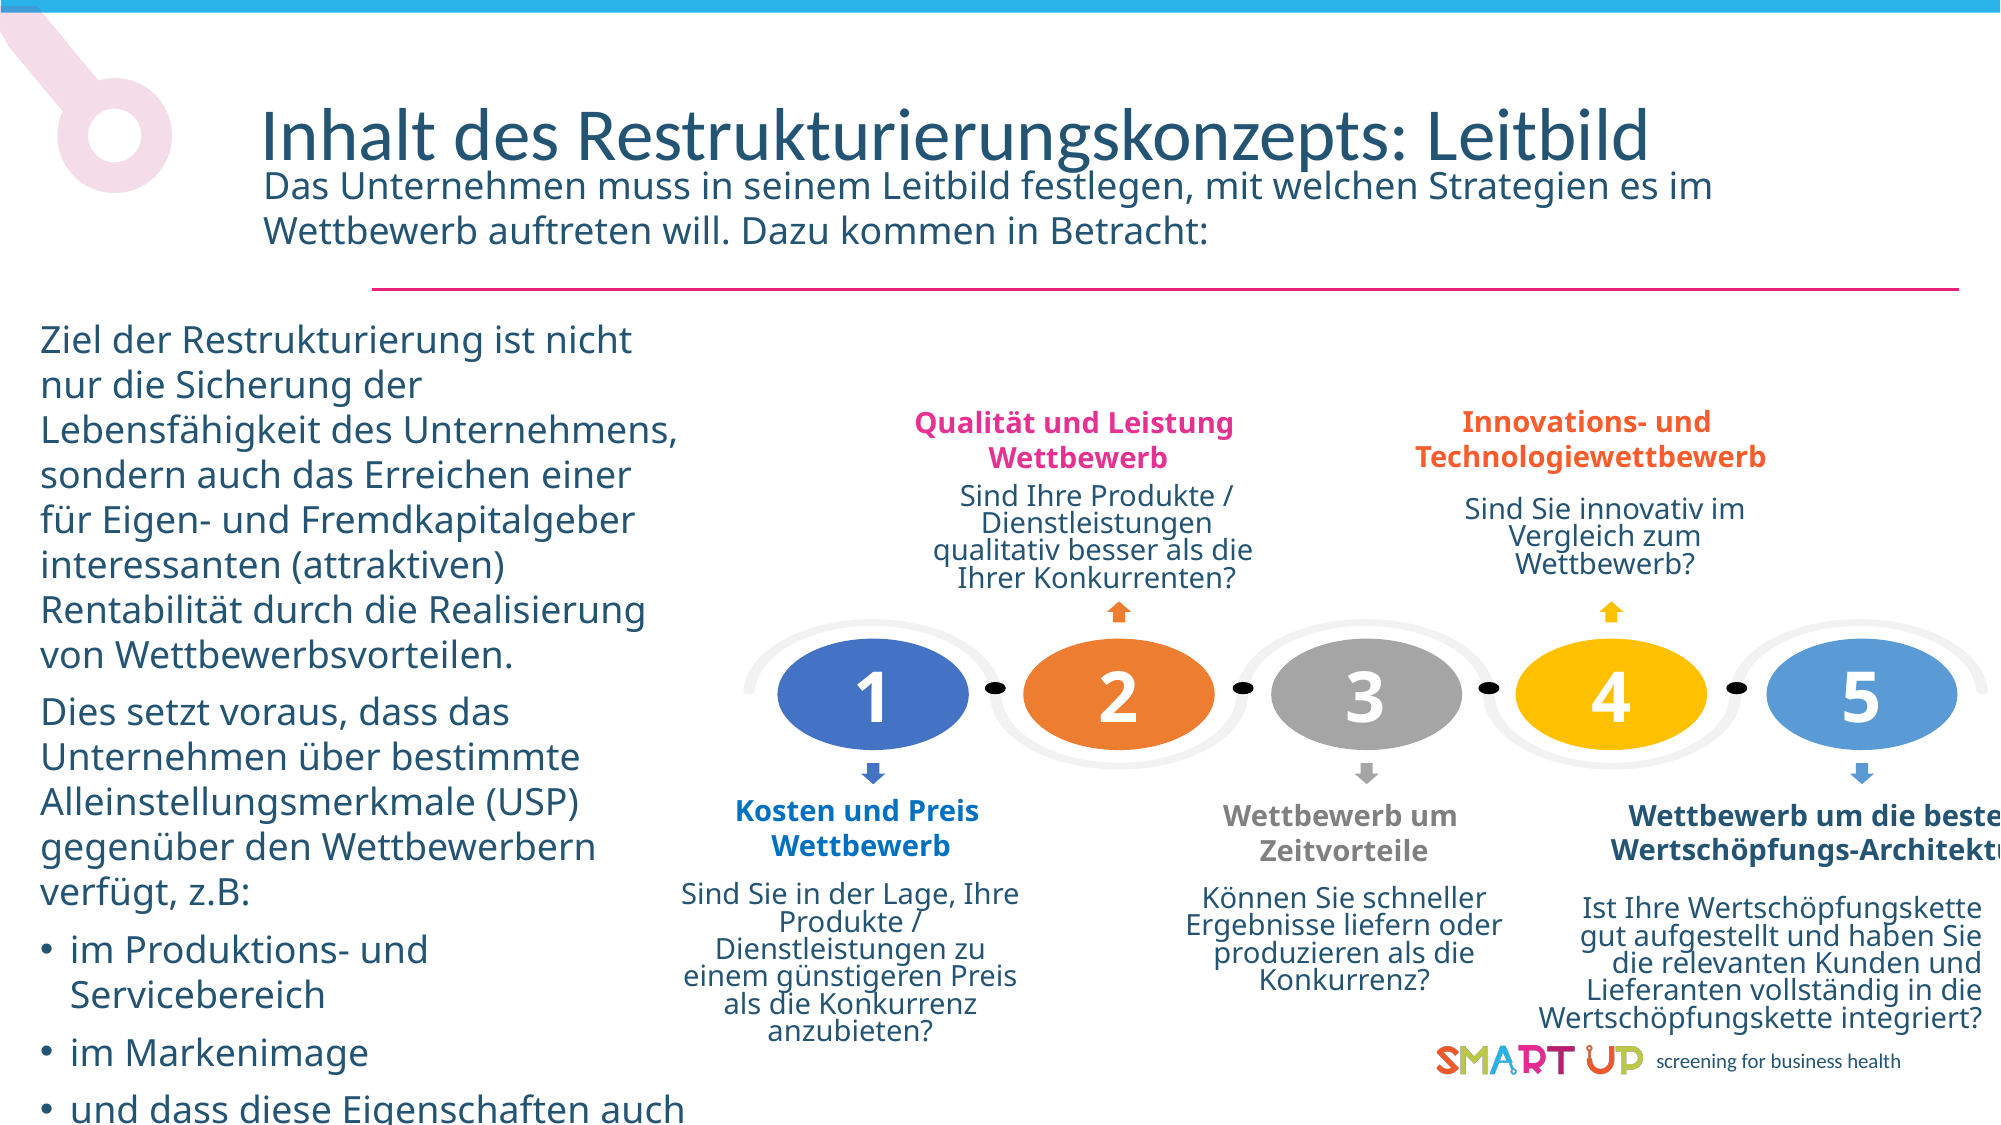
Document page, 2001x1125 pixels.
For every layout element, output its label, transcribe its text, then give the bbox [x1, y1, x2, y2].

picture [0, 6, 224, 218]
text_box Ist Ihre Wertschöpfungskette gut aufgestellt und haben Sie die relevanten Kunden und Lieferanten vollständig in die Wertschöpfungskette integriert? [1527, 894, 1989, 1037]
text_box Wettbewerb um Zeitvorteile [1208, 789, 1481, 875]
text_box Sind Sie in der Lage, Ihre Produkte / Dienstleistungen zu einem günstigeren Preis als die Konkurrenz anzubieten? [667, 880, 1034, 1051]
text_box Innovations- und Technologiewettbewerb [1400, 396, 1782, 482]
list Inhalt des Restrukturierungskonzepts: Leitbild [245, 88, 1698, 203]
text_box Wettbewerb um die beste Wertschöpfungs-Architektur [1595, 789, 2000, 875]
text_box Das Unternehmen muss in seinem Leitbild festlegen, mit welchen Strategien es im Wettbewerb auftreten will. Dazu kommen in Betracht: [248, 154, 1950, 260]
text_box Sind Sie innovativ im Vergleich zum Wettbewerb? [1421, 495, 1789, 583]
text_box Sind Ihre Produkte / Dienstleistungen qualitativ besser als die Ihrer Konkurrenten? [913, 481, 1281, 597]
text_box Können Sie schneller Ergebnisse liefern oder produzieren als die Konkurrenz? [1161, 884, 1528, 1000]
text_box Qualität und Leistung Wettbewerb [899, 396, 1258, 482]
text_box Ziel der Restrukturierung ist nicht nur die Sicherung der Lebensfähigkeit des Unternehmens, sondern auch das Erreichen einer für Eigen- und Fremdkapitalgeber interessanten (attraktiven) Rentabilität durch die Realisierung von Wettbewerbsvorteilen. Dies setzt voraus, dass das Unternehmen über bestimmte Alleinstellungsmerkmale (USP) gegenüber den Wettbewerbern verfügt, z.B: im Produktions- und Servicebereich im Markenimage und dass diese Eigenschaften auch vom Kunden wahrgenommen warden und von bleibendem Wert sind [26, 309, 701, 1125]
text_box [743, 601, 1989, 785]
text_box Kosten und Preis Wettbewerb [719, 784, 1003, 870]
picture [1436, 1045, 1643, 1078]
